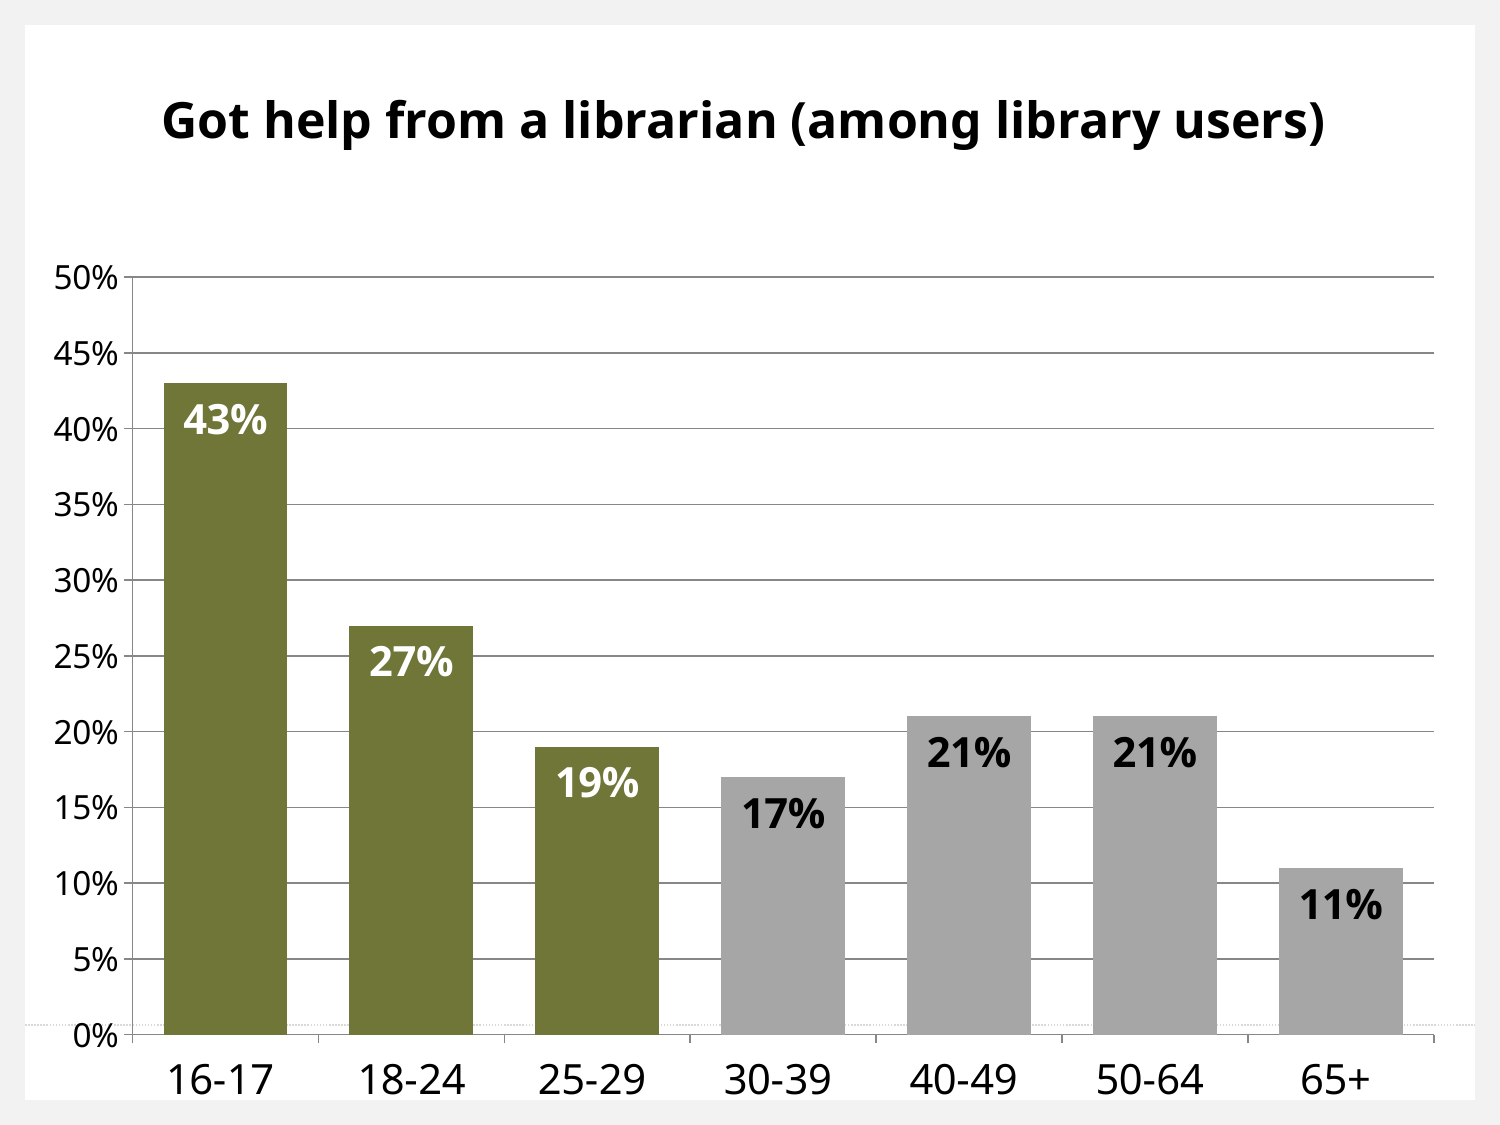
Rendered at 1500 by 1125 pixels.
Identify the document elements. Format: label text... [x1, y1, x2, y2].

chart [24, 237, 1463, 1125]
title Got help from a librarian (among library users) [24, 24, 1463, 213]
